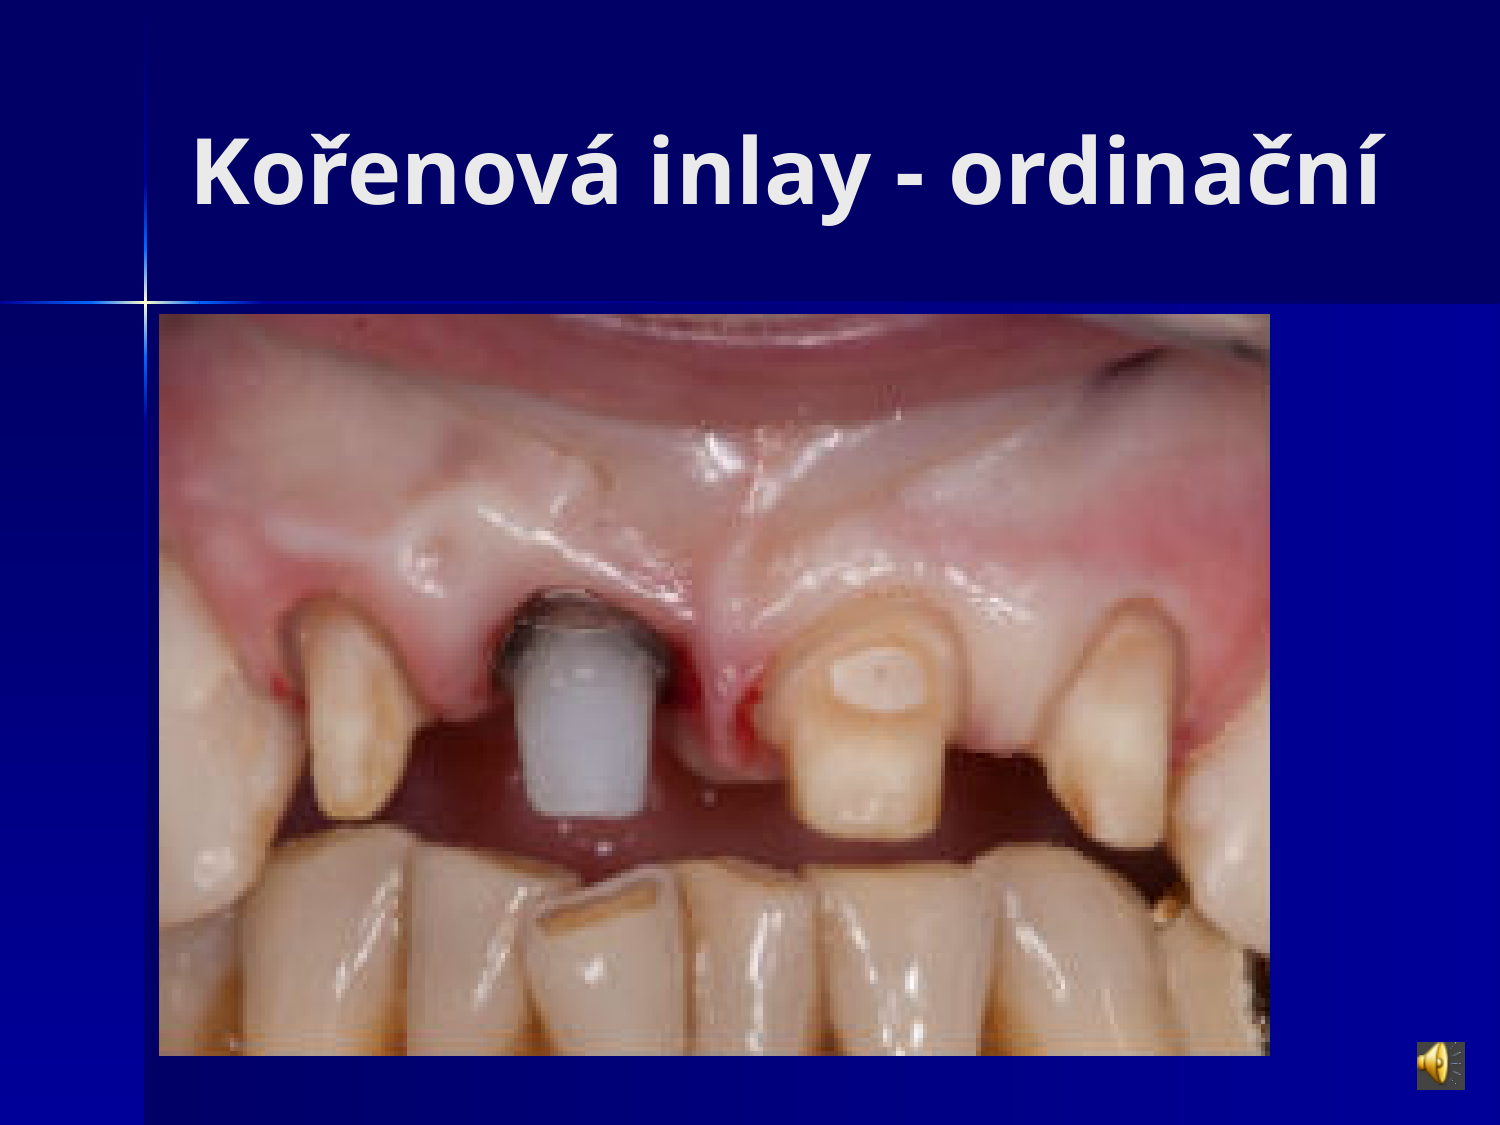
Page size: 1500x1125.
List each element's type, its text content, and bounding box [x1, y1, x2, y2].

picture [1415, 1040, 1467, 1092]
picture [159, 314, 1270, 1057]
title Kořenová inlay - ordinační [174, 49, 1413, 286]
